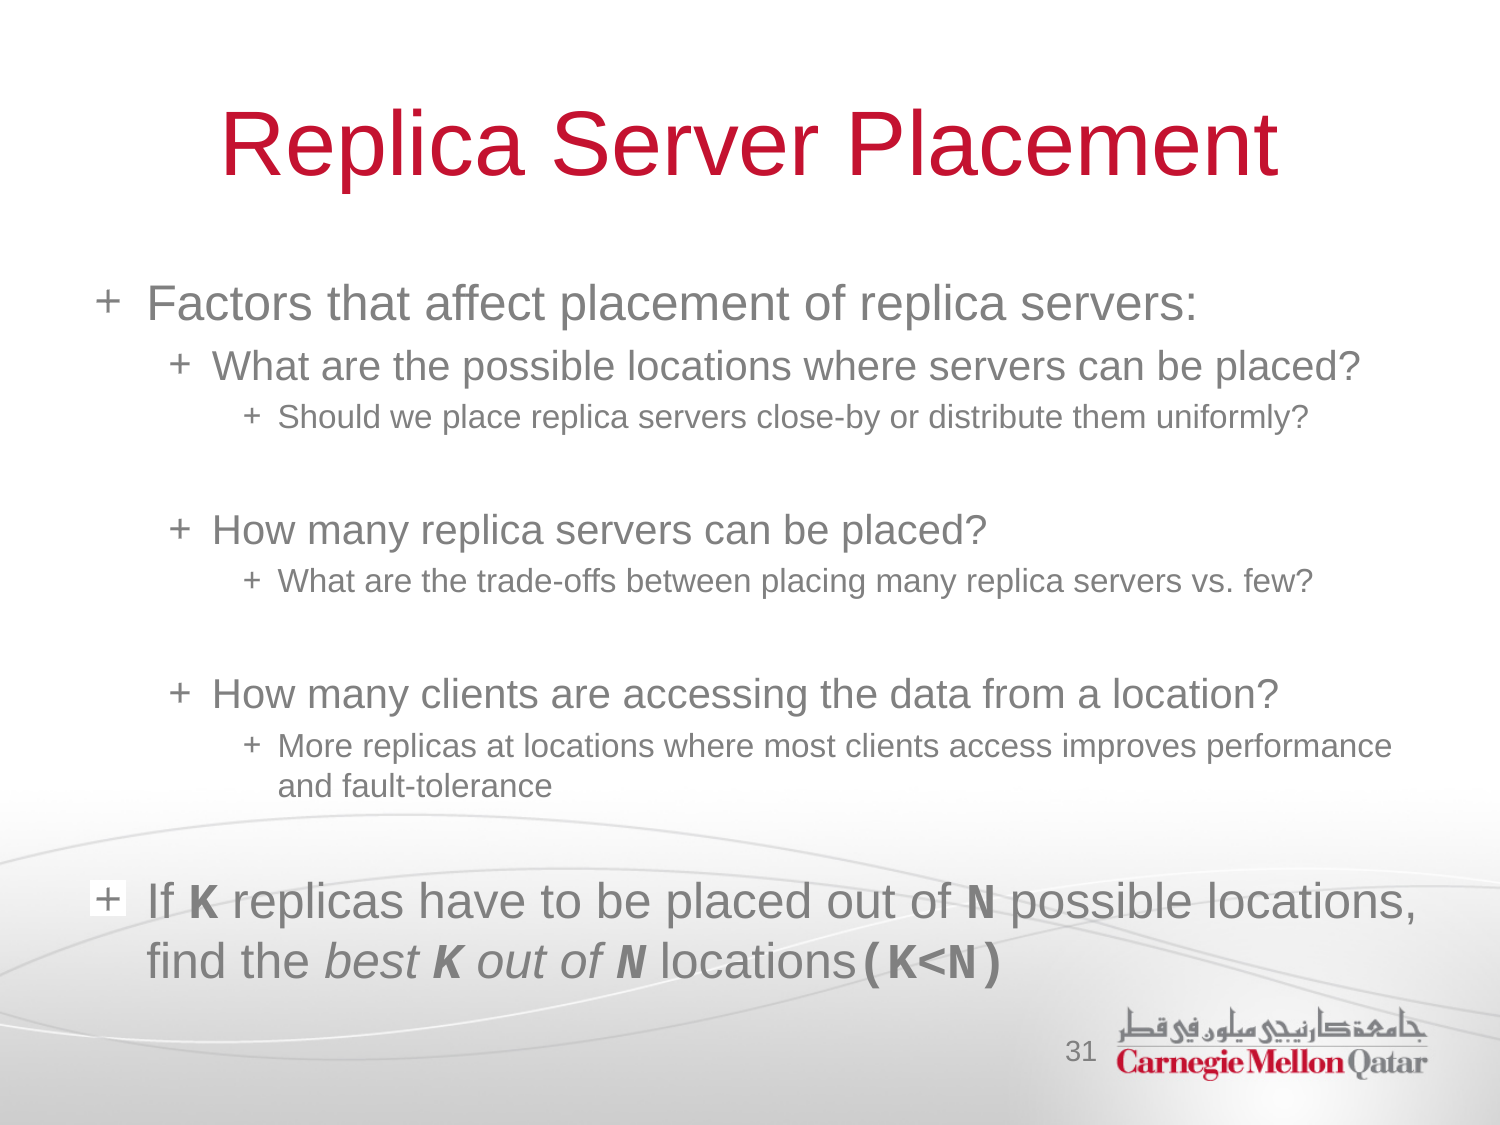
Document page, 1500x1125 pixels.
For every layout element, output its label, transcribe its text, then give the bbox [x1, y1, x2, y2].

title Replica Server Placement [74, 44, 1426, 233]
list Factors that affect placement of replica servers: What are the possible locations where servers can be placed? Should we place replica servers close-by or distribute them uniformly? How many replica servers can be placed? What are the trade-offs between placing many replica servers vs. few? How many clients are accessing the data from a location? More replicas at locations where most clients access improves performance and fault-tolerance If K replicas have to be placed out of N possible locations, find the best K out of N locations(K<N) [74, 262, 1451, 1006]
slide_number 31 [975, 1024, 1113, 1103]
picture [0, 0, 1500, 1125]
